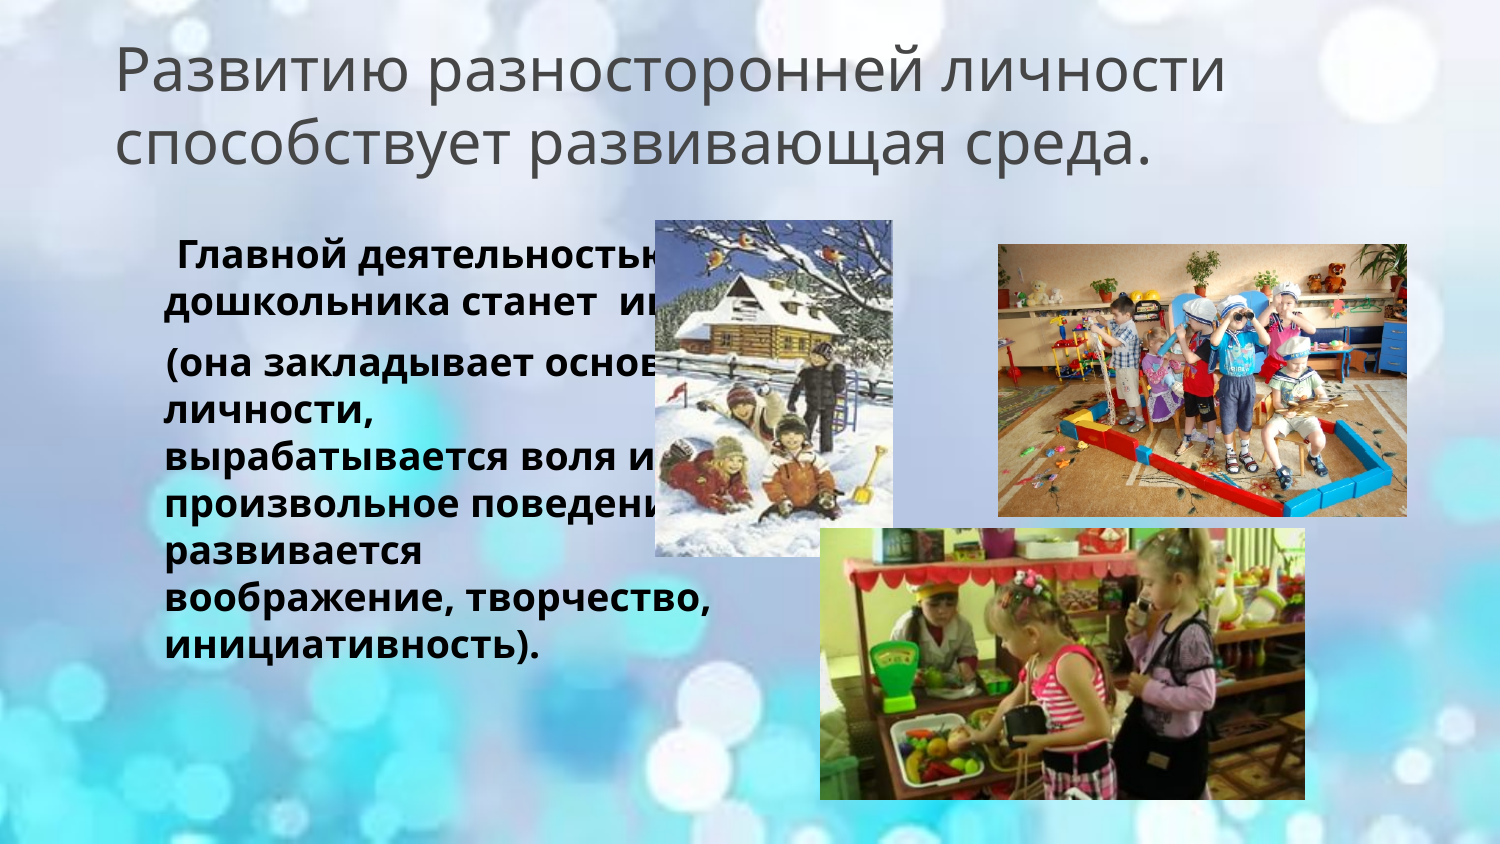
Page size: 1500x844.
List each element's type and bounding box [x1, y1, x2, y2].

picture [0, 0, 1500, 844]
list [655, 220, 894, 558]
